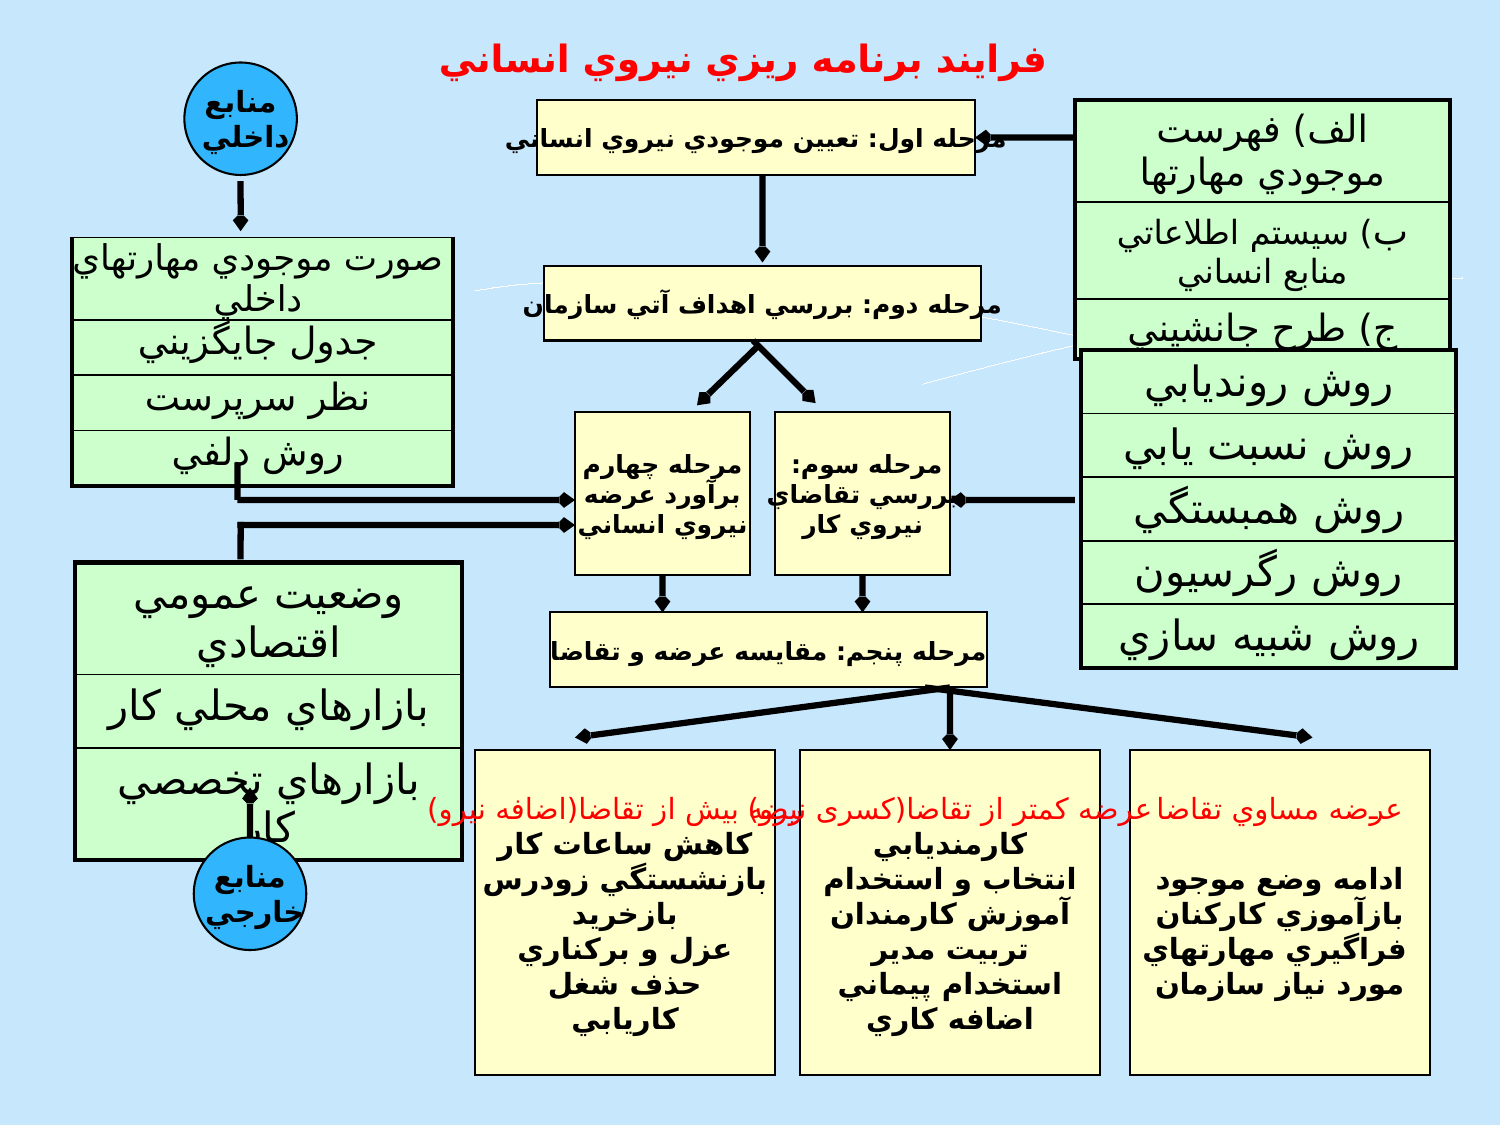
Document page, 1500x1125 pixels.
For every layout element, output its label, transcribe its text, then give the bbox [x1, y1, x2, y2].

text_box مرحله سوم: بررسي تقاضاي نيروي كار [774, 412, 950, 575]
text_box مرحله چهارم برآورد عرضه نيروي انساني [575, 412, 750, 575]
table_cell نظر سرپرست [74, 376, 451, 430]
text_box مرحله اول: تعيين موجودي نيروي انساني [537, 99, 975, 175]
text_box [757, 174, 768, 263]
text_box [975, 132, 1075, 143]
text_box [184, 62, 298, 232]
table_cell بازارهاي محلي كار [77, 675, 460, 747]
text_box عرضه بيش از تقاضا(اضافه نیرو) كاهش ساعات كار بازنشستگي زودرس بازخريد عزل و بركناري حذف شغل كاريابي [474, 750, 775, 1075]
text_box [944, 691, 956, 750]
table_cell ج) طرح جانشيني [1077, 300, 1448, 357]
text_box [244, 787, 256, 838]
table_cell بازارهاي تخصصي كار [77, 749, 460, 858]
table_header الف) فهرست موجودي مهارتها [1077, 102, 1448, 201]
table_cell روش رگرسيون [1083, 542, 1454, 603]
text_box [857, 574, 868, 612]
table_header صورت موجودي مهارتهاي داخلي [74, 238, 451, 319]
text_box [237, 494, 575, 506]
text_box عرضه مساوي تقاضا ادامه وضع موجود بازآموزي كاركنان فراگيري مهارتهاي مورد نياز سازمان [1129, 750, 1430, 1075]
text_box [752, 340, 816, 404]
text_box [696, 346, 758, 406]
table_cell روش نسبت يابي [1083, 414, 1454, 476]
text_box مرحله پنجم: مقايسه عرضه و تقاضا [549, 612, 988, 688]
text_box منابع خارجي [193, 837, 307, 951]
title فرايند برنامه ريزي نيروي انساني [105, 25, 1381, 89]
text_box [657, 574, 668, 612]
text_box مرحله دوم: بررسي اهداف آتي سازمان [543, 265, 982, 341]
text_box [574, 687, 950, 742]
table_cell روش همبستگي [1083, 478, 1454, 540]
table_header وضعيت عمومي اقتصادي [77, 565, 460, 674]
text_box [241, 519, 575, 531]
text_box [940, 689, 1313, 742]
table_cell روش شبيه سازي [1083, 605, 1454, 666]
table_cell روش دلفي [74, 431, 451, 484]
table_header روش رونديابي [1083, 352, 1454, 413]
table_cell جدول جايگزيني [74, 321, 451, 374]
text_box عرضه كمتر از تقاضا(کسری نیرو) كارمنديابي انتخاب و استخدام آموزش كارمندان تربيت مدير استخدام پيماني اضافه كاري [800, 750, 1101, 1075]
text_box [949, 494, 1075, 506]
table_cell ب) سيستم اطلاعاتي منابع انساني [1077, 203, 1448, 298]
slide_number 5 [654, 1025, 846, 1086]
